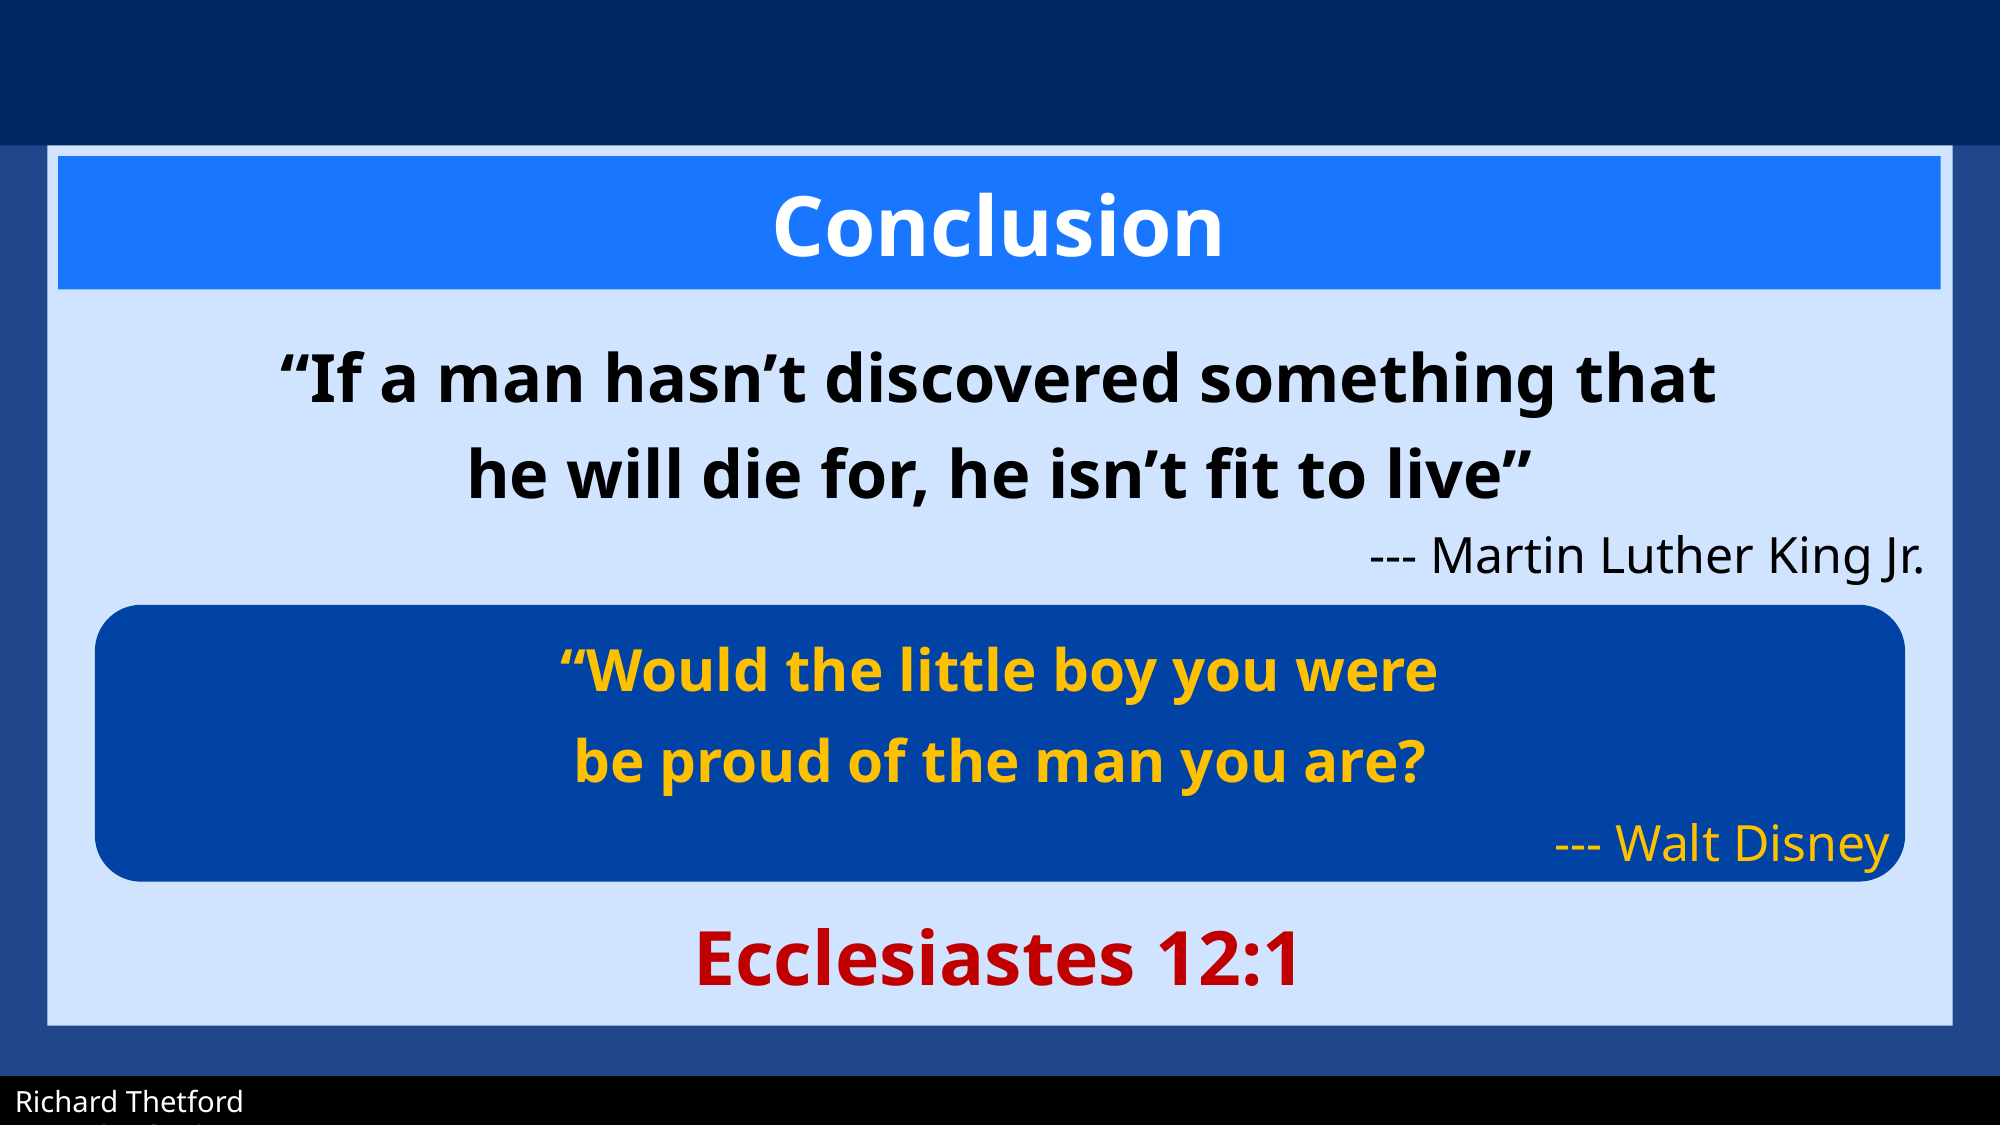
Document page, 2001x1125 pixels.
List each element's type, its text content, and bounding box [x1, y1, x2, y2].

text_box Conclusion [58, 165, 1941, 280]
text_box “If a man hasn’t discovered something that he will die for, he isn’t fit to live” --- Martin Luther King Jr. [58, 312, 1941, 591]
text_box [0, 0, 2000, 146]
text_box [1952, 146, 2000, 1025]
text_box “Would the little boy you were be proud of the man you are? --- Walt Disney [94, 604, 1906, 880]
text_box Ecclesiastes 12:1 [47, 903, 1953, 1008]
text_box [0, 146, 48, 1025]
text_box [0, 1025, 2000, 1077]
text_box Richard Thetford www.thetfordcountry.com [0, 1077, 2000, 1125]
text_box [57, 155, 1942, 290]
